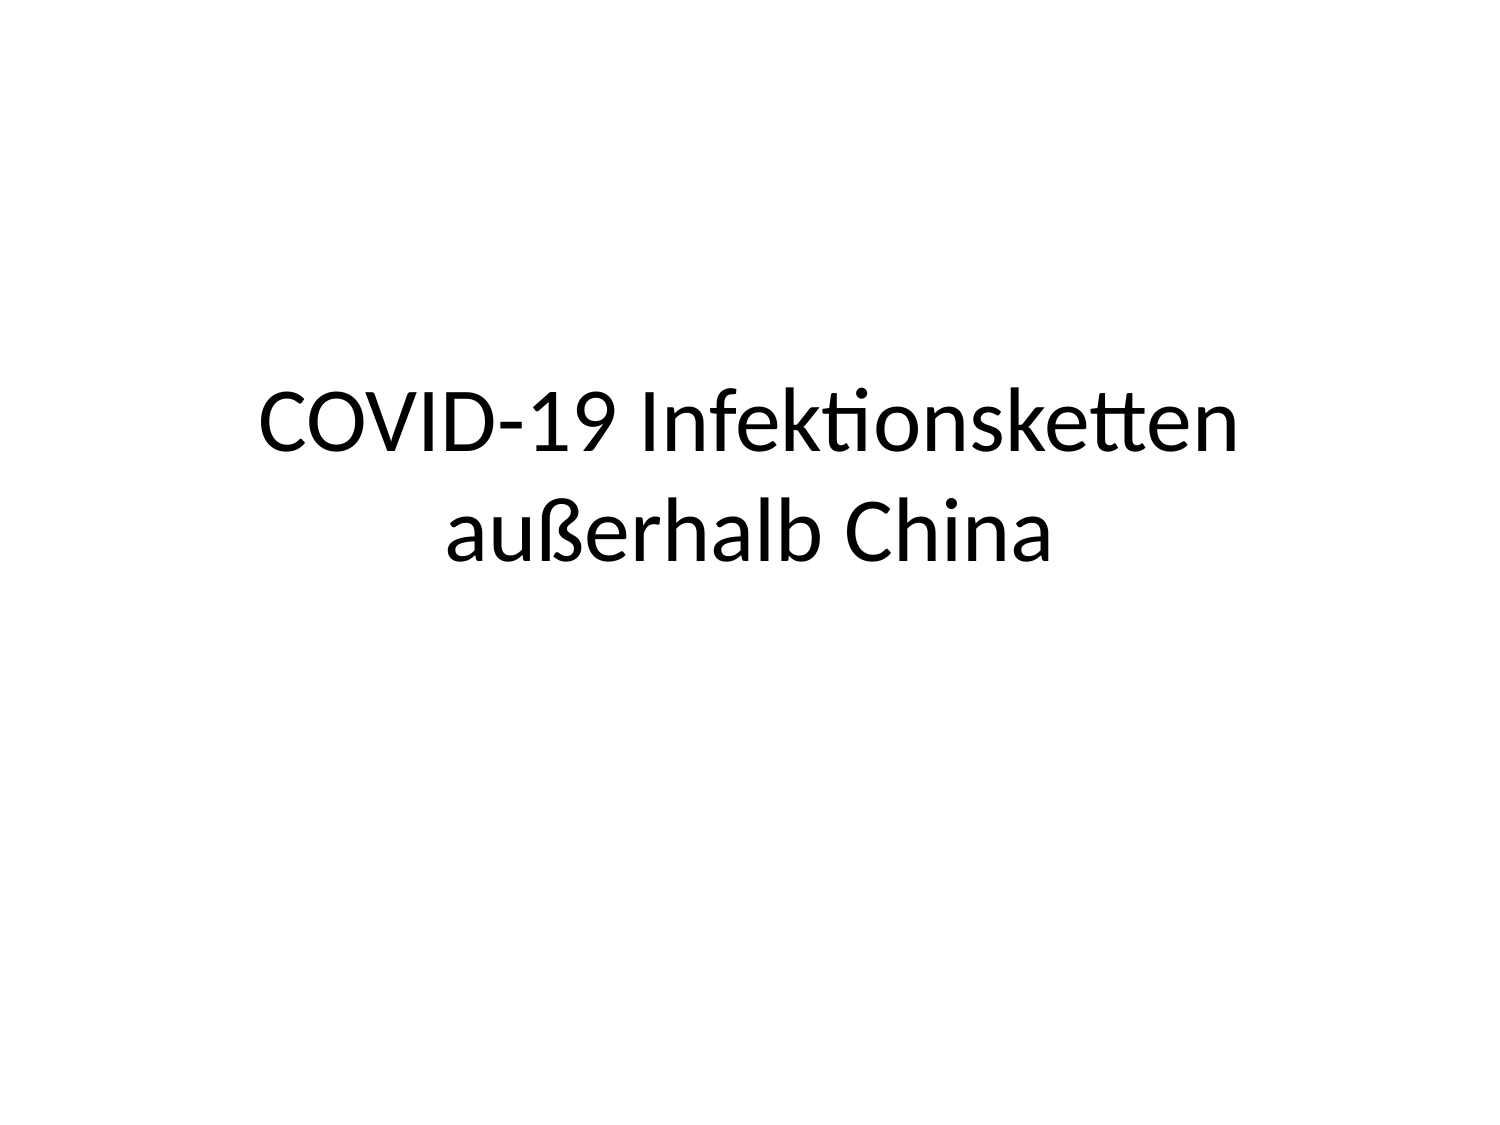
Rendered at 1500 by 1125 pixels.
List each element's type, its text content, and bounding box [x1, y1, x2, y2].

title COVID-19 Infektionsketten außerhalb China [112, 349, 1388, 591]
